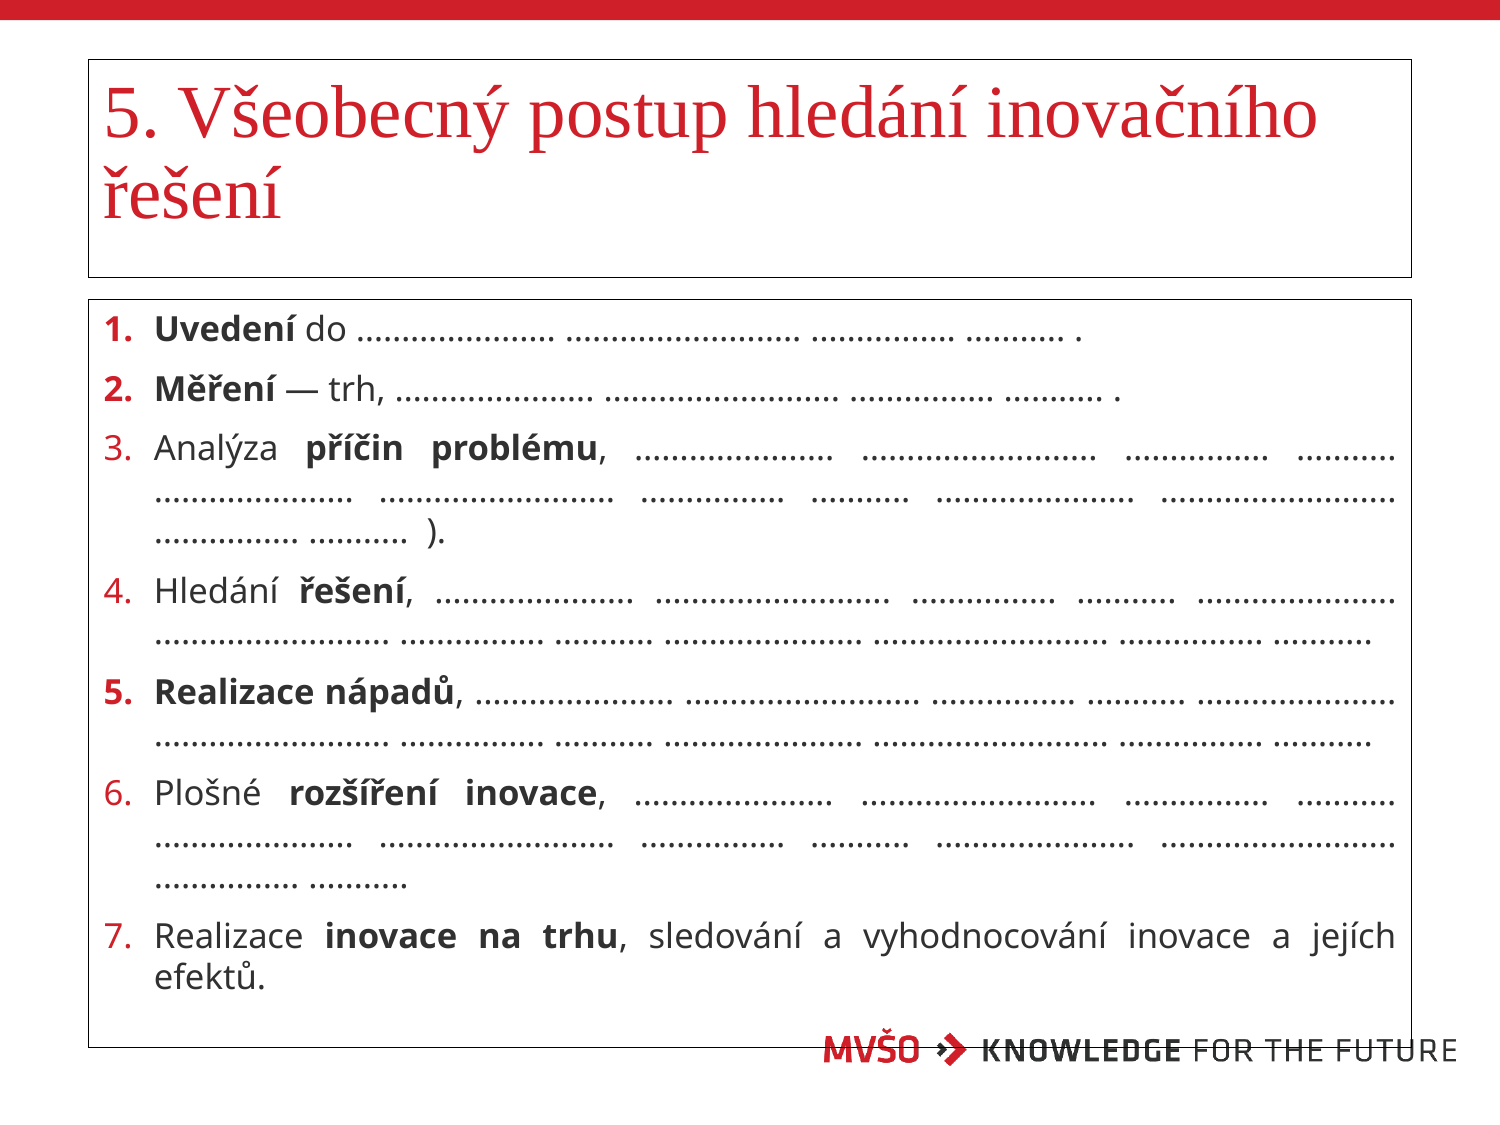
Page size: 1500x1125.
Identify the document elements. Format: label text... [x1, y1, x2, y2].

list Uvedení do …………………. …………………….. ……………. ……….. . Měření — trh, …………………. …………………….. ……………. ……….. . Analýza příčin problému, …………………. …………………….. ……………. ……….. …………………. …………………….. ……………. ……….. …………………. …………………….. ……………. ……….. ). Hledání řešení, …………………. …………………….. ……………. ……….. …………………. …………………….. ……………. ……….. …………………. …………………….. ……………. ……….. Realizace nápadů, …………………. …………………….. ……………. ……….. …………………. …………………….. ……………. ……….. …………………. …………………….. ……………. ……….. Plošné rozšíření inovace, …………………. …………………….. ……………. ……….. …………………. …………………….. ……………. ……….. …………………. …………………….. ……………. ……….. Realizace inovace na trhu, sledování a vyhodnocování inovace a jejích efektů. [88, 299, 1412, 1048]
title 5. Všeobecný postup hledání inovačního řešení [88, 59, 1412, 278]
picture [824, 1028, 1456, 1066]
